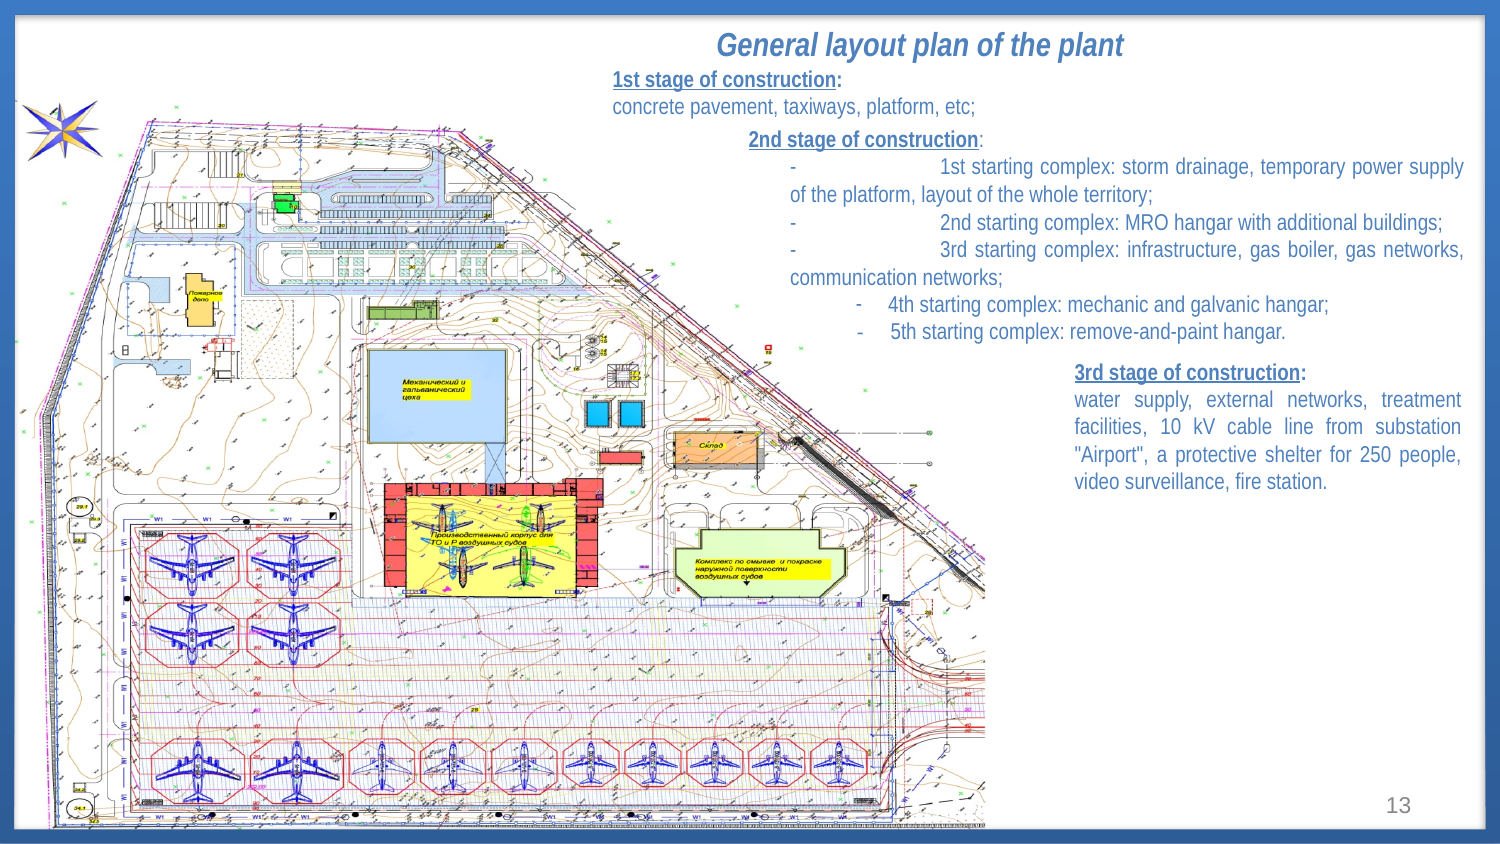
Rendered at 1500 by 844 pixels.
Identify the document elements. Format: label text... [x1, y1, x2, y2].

text_box [0, 0, 1500, 844]
slide_number 13 [1074, 782, 1425, 827]
picture [1, 90, 989, 837]
text_box 1st stage of construction: concrete pavement, taxiways, platform, etc; [598, 57, 1177, 118]
text_box 2nd stage of construction: - 1st starting complex: storm drainage, temporary power supply of the platform, layout of the whole territory; - 2nd starting complex: MRO hangar with additional buildings; - 3rd starting complex: infrastructure, gas boiler, gas networks, communication networks; 4th starting complex: mechanic and galvanic hangar; - 5th starting complex: remove-and-paint hangar. [994, 117, 1479, 324]
text_box General layout plan of the plant [432, 23, 1416, 63]
text_box 3rd stage of construction: water supply, external networks, treatment facilities, 10 kV cable line from substation "Airport", a protective shelter for 250 people, video surveillance, fire station. [1060, 350, 1476, 508]
